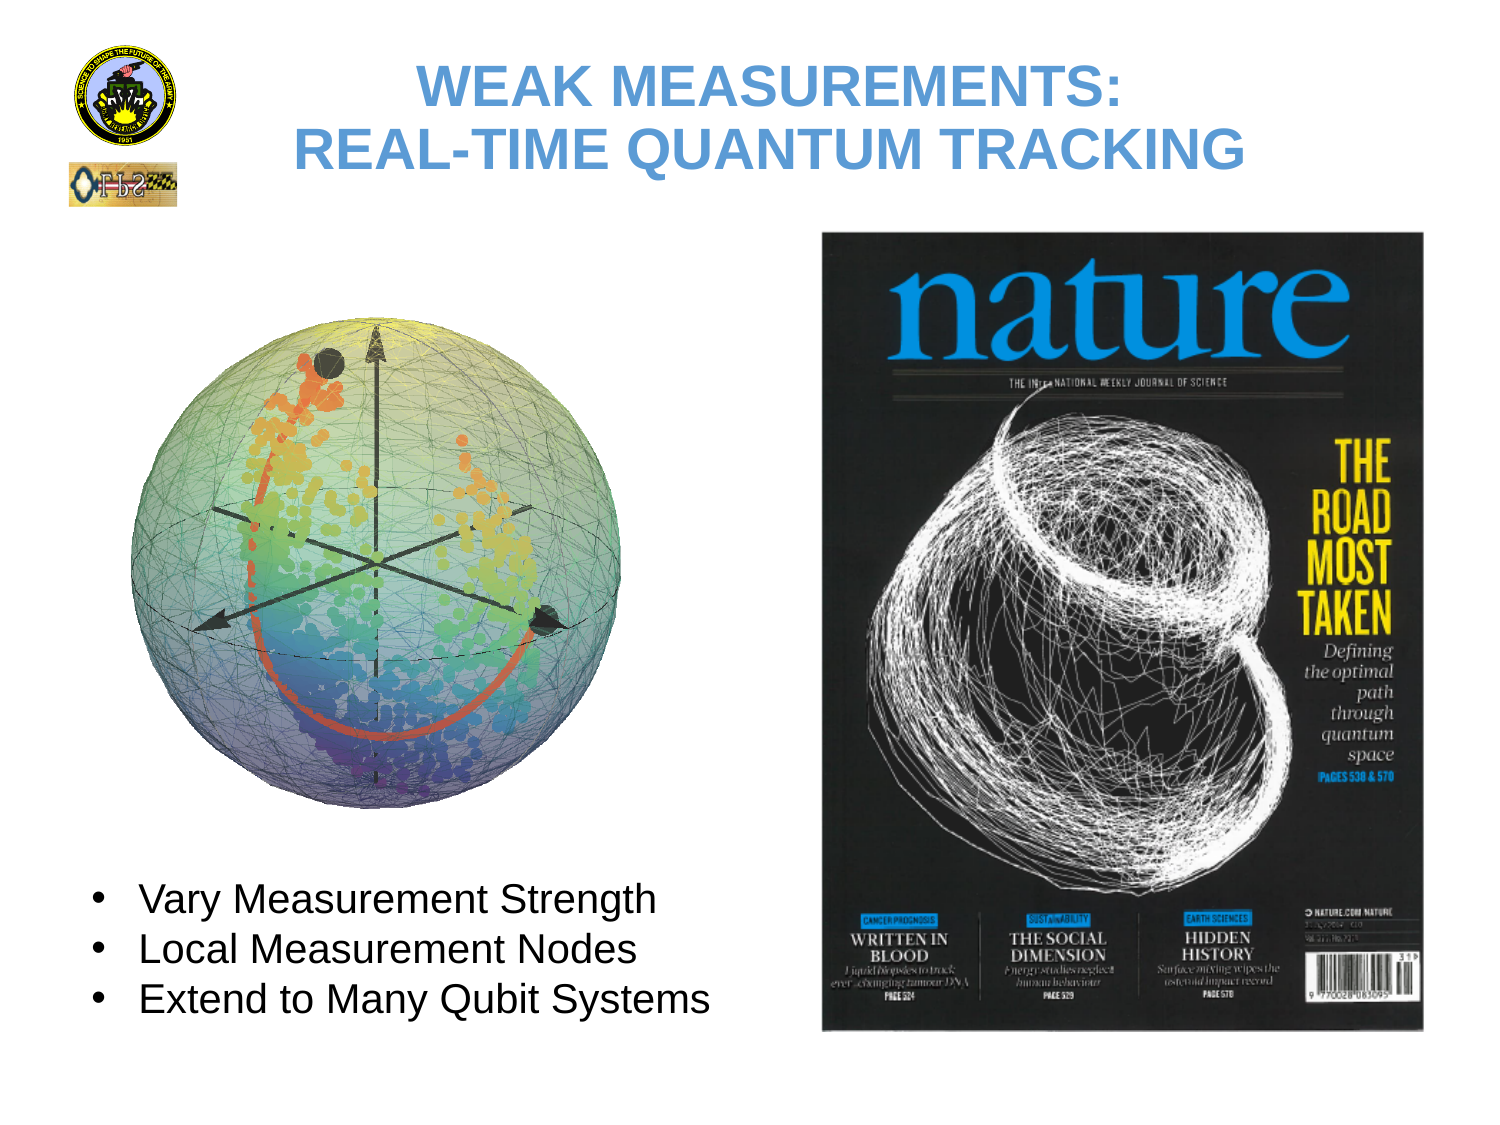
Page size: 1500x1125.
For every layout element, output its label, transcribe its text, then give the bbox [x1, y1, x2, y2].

text_box Vary Measurement Strength Local Measurement Nodes Extend to Many Qubit Systems [76, 998, 727, 1030]
picture [68, 162, 178, 207]
picture [0, 227, 750, 998]
title WEAK MEASUREMENTS: REAL-TIME QUANTUM TRACKING [123, 10, 1418, 228]
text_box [74, 45, 177, 147]
picture [821, 227, 1431, 1032]
